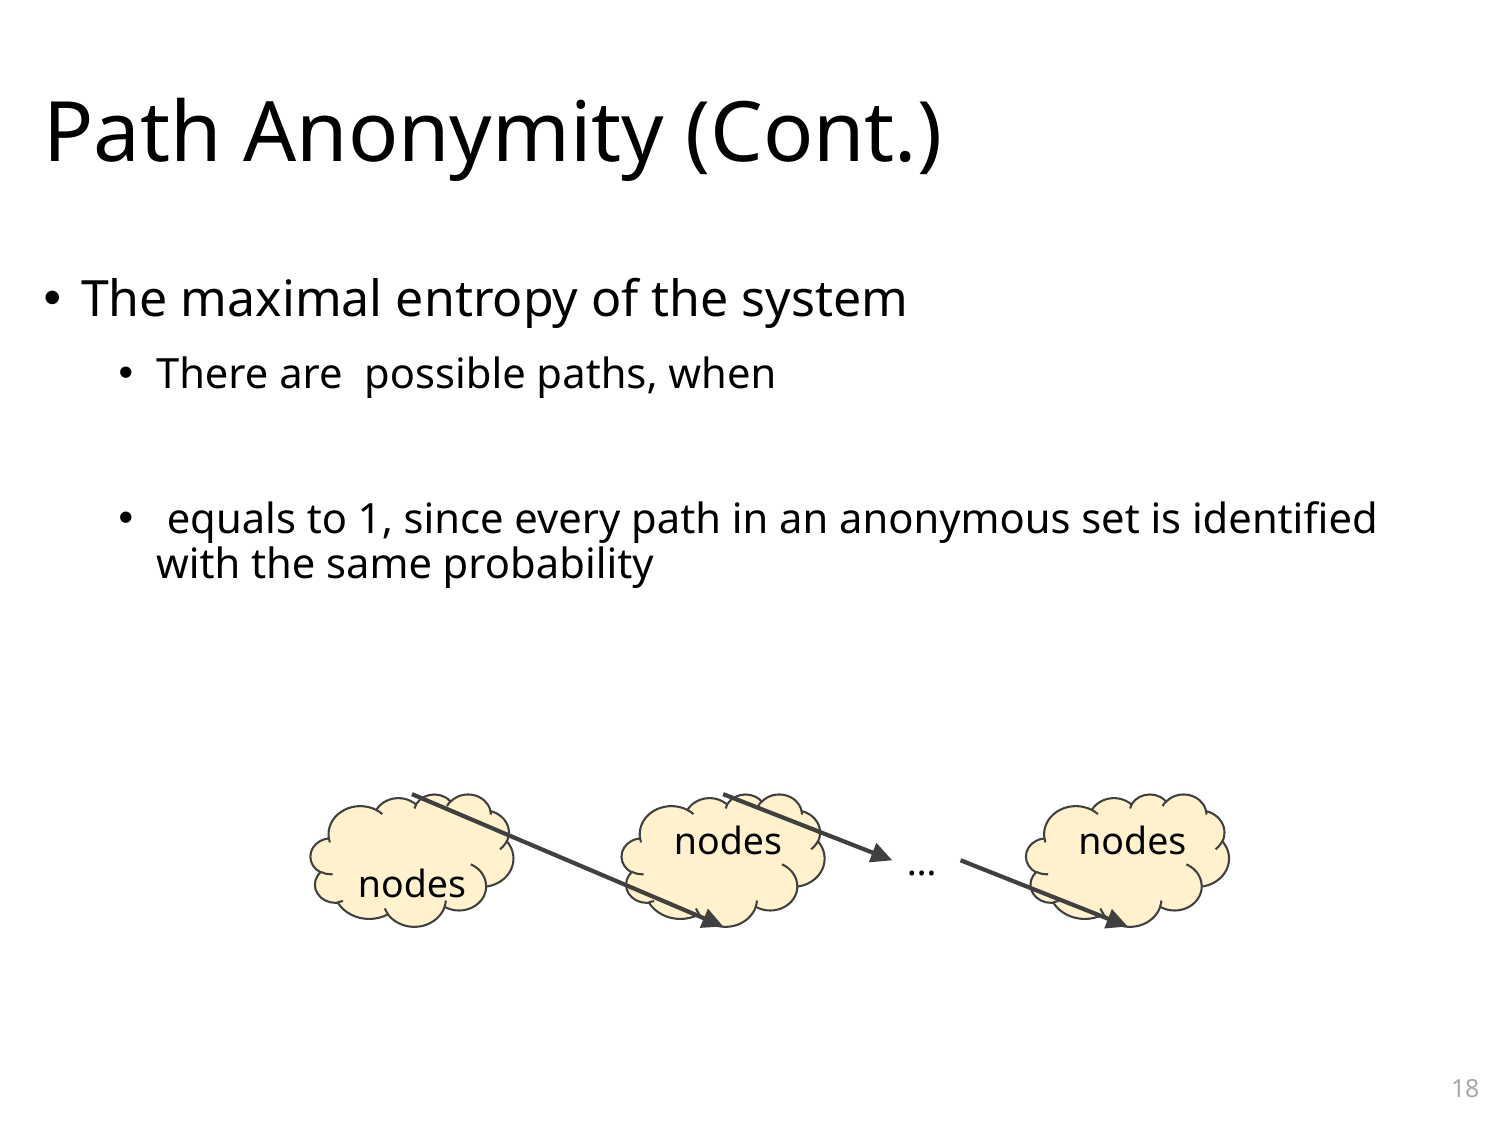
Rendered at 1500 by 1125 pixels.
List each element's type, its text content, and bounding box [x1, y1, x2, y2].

text_box [734, 793, 821, 829]
slide_number 18 [1341, 1059, 1495, 1119]
text_box [1024, 793, 1231, 928]
text_box [423, 793, 510, 833]
text_box … [892, 830, 961, 891]
text_box [309, 797, 515, 928]
title Path Anonymity (Cont.) [28, 25, 1467, 244]
text_box [620, 797, 826, 928]
